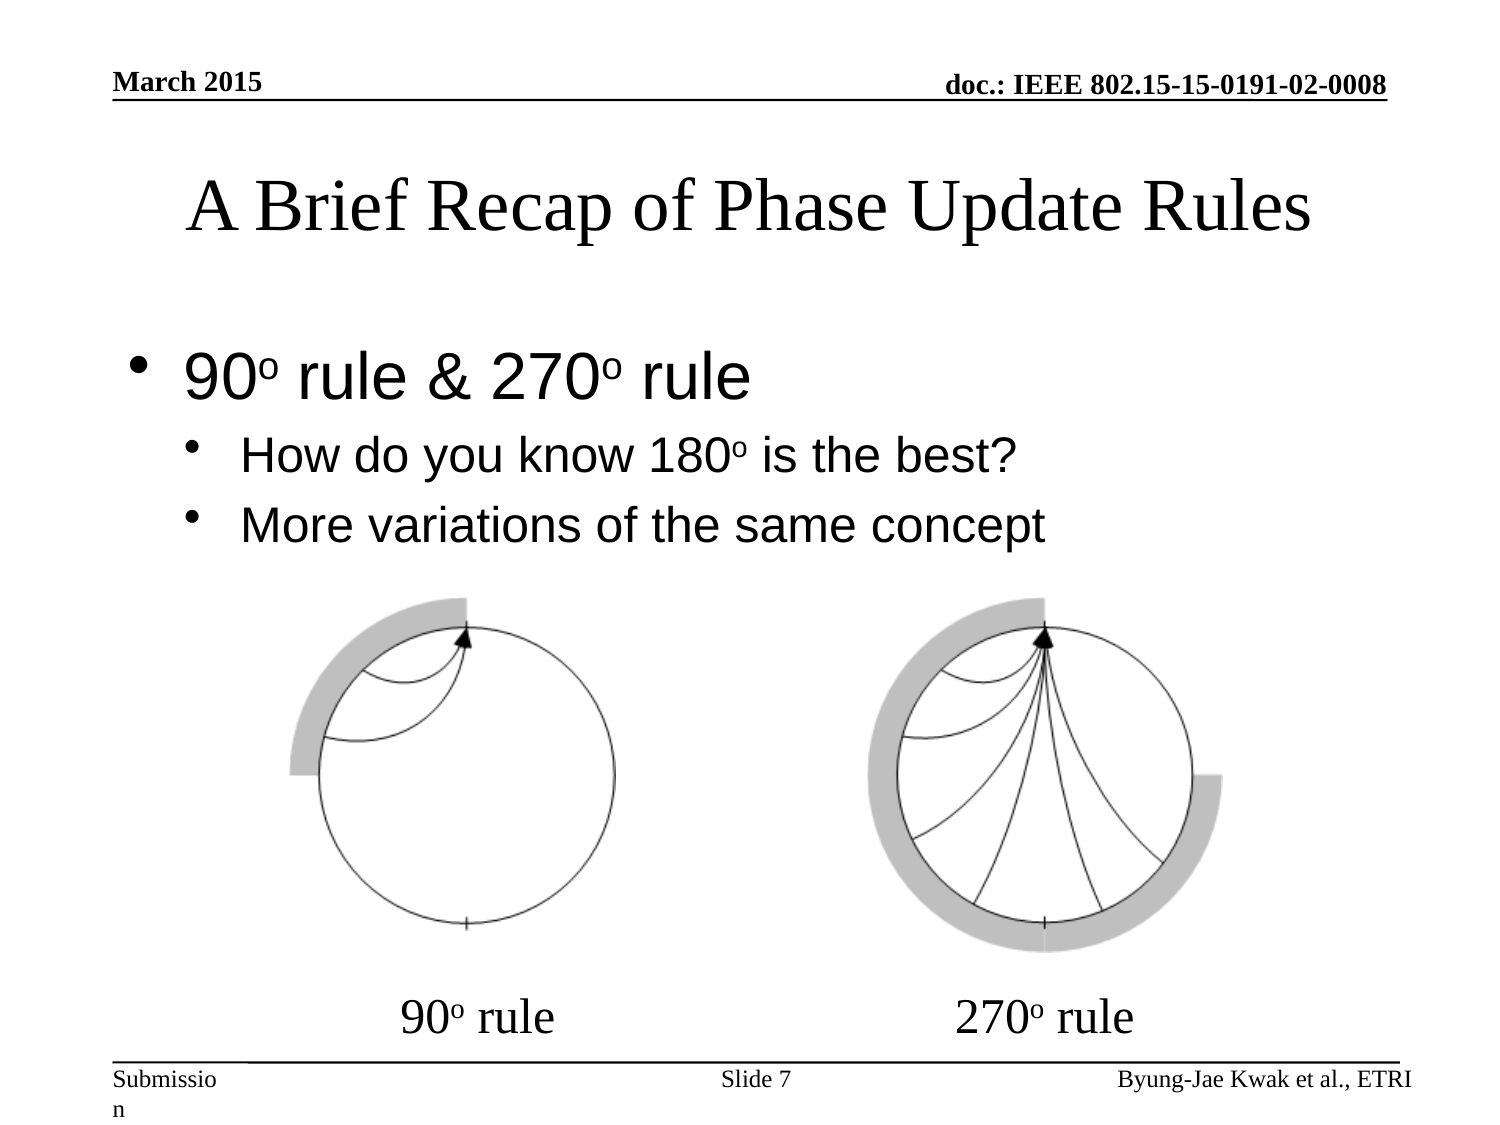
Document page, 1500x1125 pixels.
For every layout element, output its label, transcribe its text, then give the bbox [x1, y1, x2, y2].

picture [288, 597, 617, 931]
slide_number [112, 62, 375, 98]
picture [867, 597, 1223, 953]
text_box 270o rule [940, 975, 1150, 1051]
slide_number Slide 7 [712, 1062, 800, 1093]
title A Brief Recap of Phase Update Rules [112, 112, 1388, 288]
list 90o rule & 270o rule How do you know 180o is the best? More variations of the same concept [112, 324, 1388, 1000]
text_box 90o rule [385, 975, 571, 1051]
footer Byung-Jae Kwak et al., ETRI [900, 1062, 1413, 1093]
